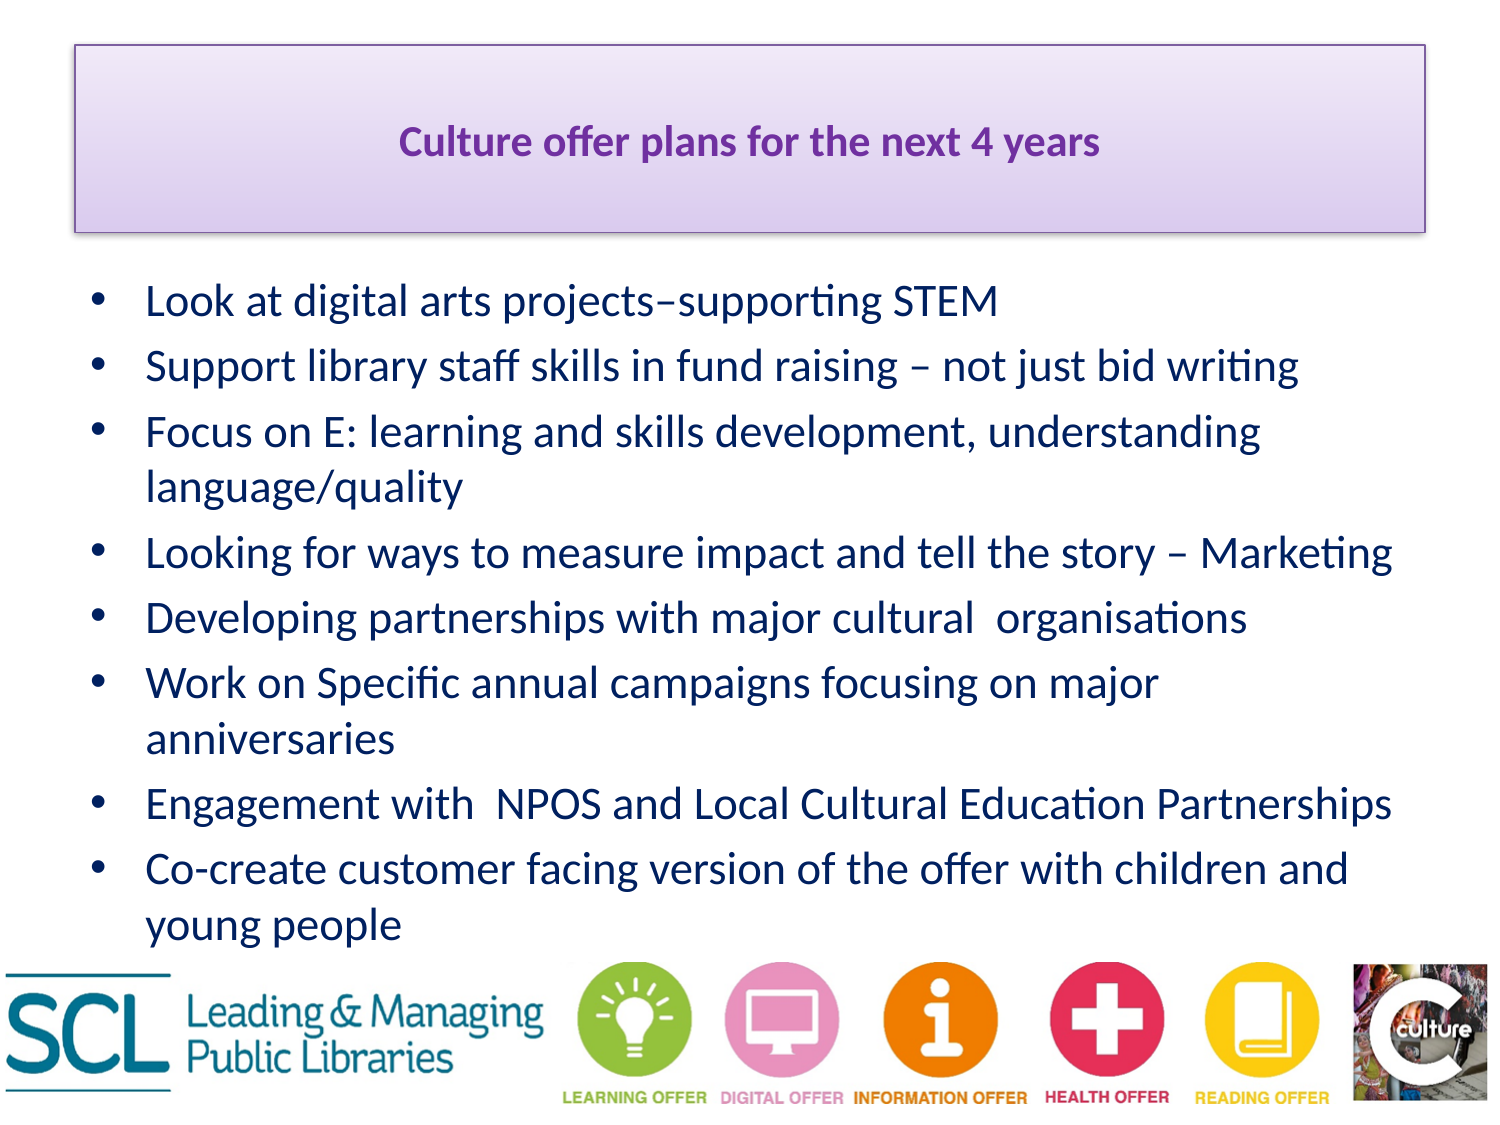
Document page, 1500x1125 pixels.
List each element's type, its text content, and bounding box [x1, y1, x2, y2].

picture [5, 962, 1494, 1104]
title Culture offer plans for the next 4 years [74, 44, 1426, 233]
list Look at digital arts projects–supporting STEM Support library staff skills in fund raising – not just bid writing Focus on E: learning and skills development, understanding language/quality Looking for ways to measure impact and tell the story – Marketing Developing partnerships with major cultural organisations Work on Specific annual campaigns focusing on major anniversaries Engagement with NPOS and Local Cultural Education Partnerships Co-create customer facing version of the offer with children and young people [75, 262, 1425, 965]
